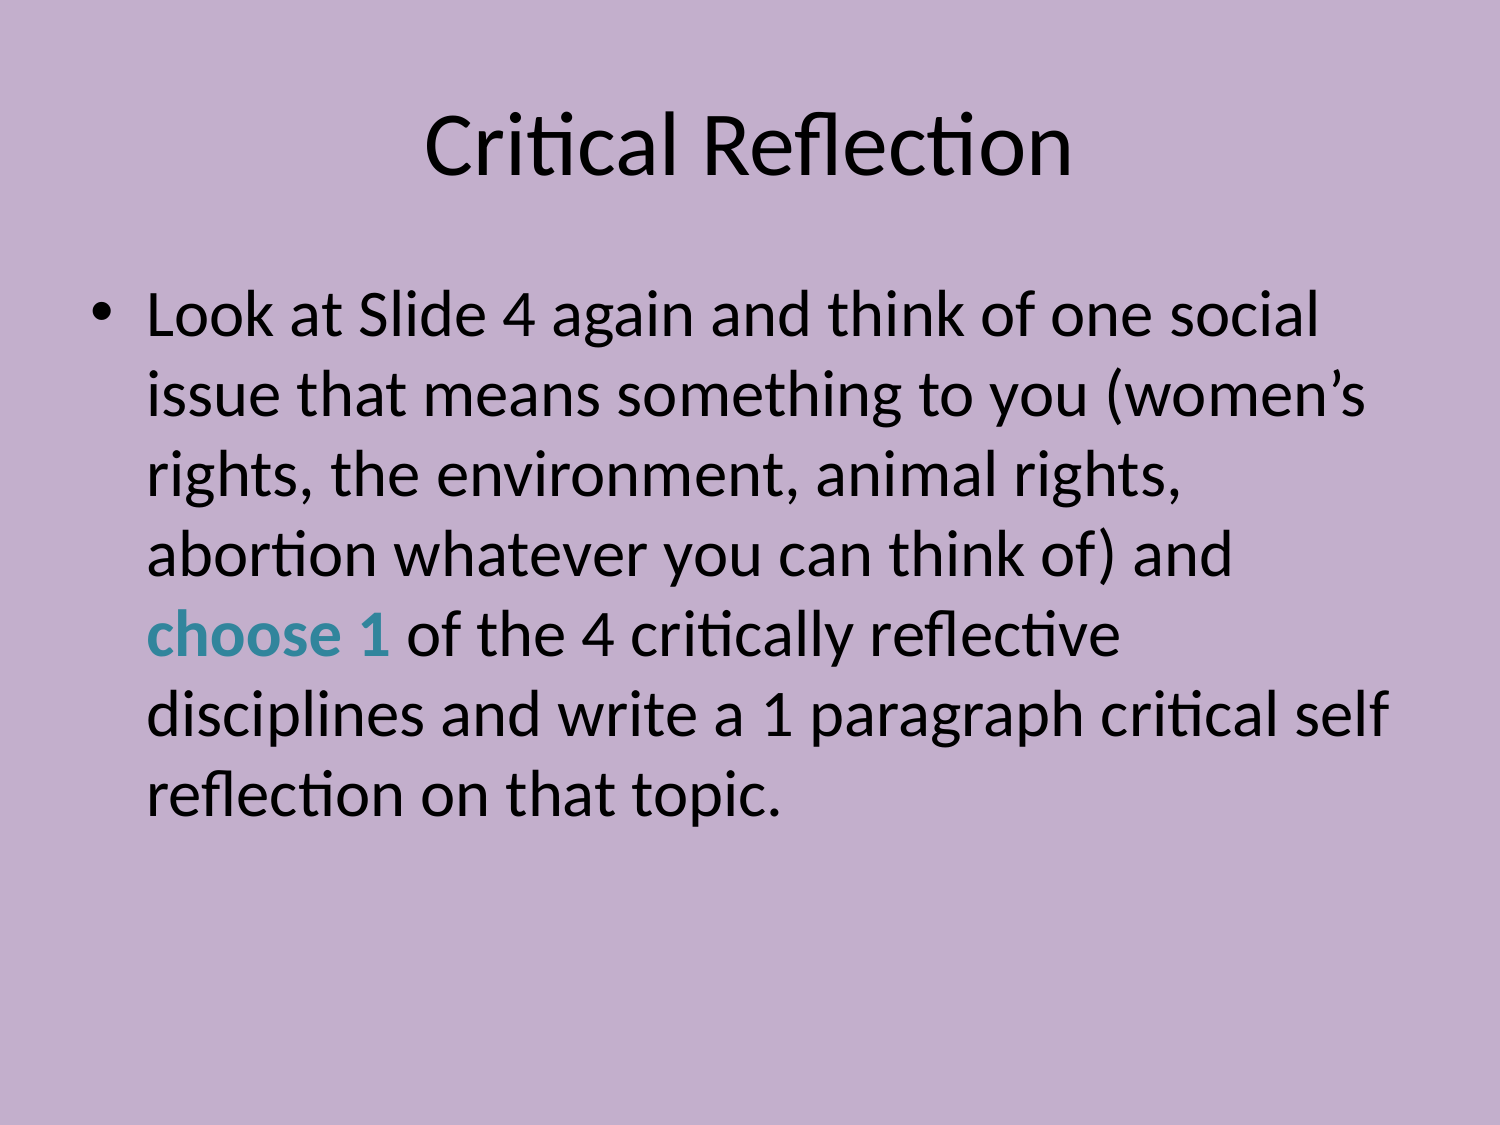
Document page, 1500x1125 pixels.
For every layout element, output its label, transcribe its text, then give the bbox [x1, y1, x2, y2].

list Look at Slide 4 again and think of one social issue that means something to you (women’s rights, the environment, animal rights, abortion whatever you can think of) and choose 1 of the 4 critically reflective disciplines and write a 1 paragraph critical self reflection on that topic. [75, 262, 1425, 1005]
title Critical Reflection [75, 45, 1425, 233]
